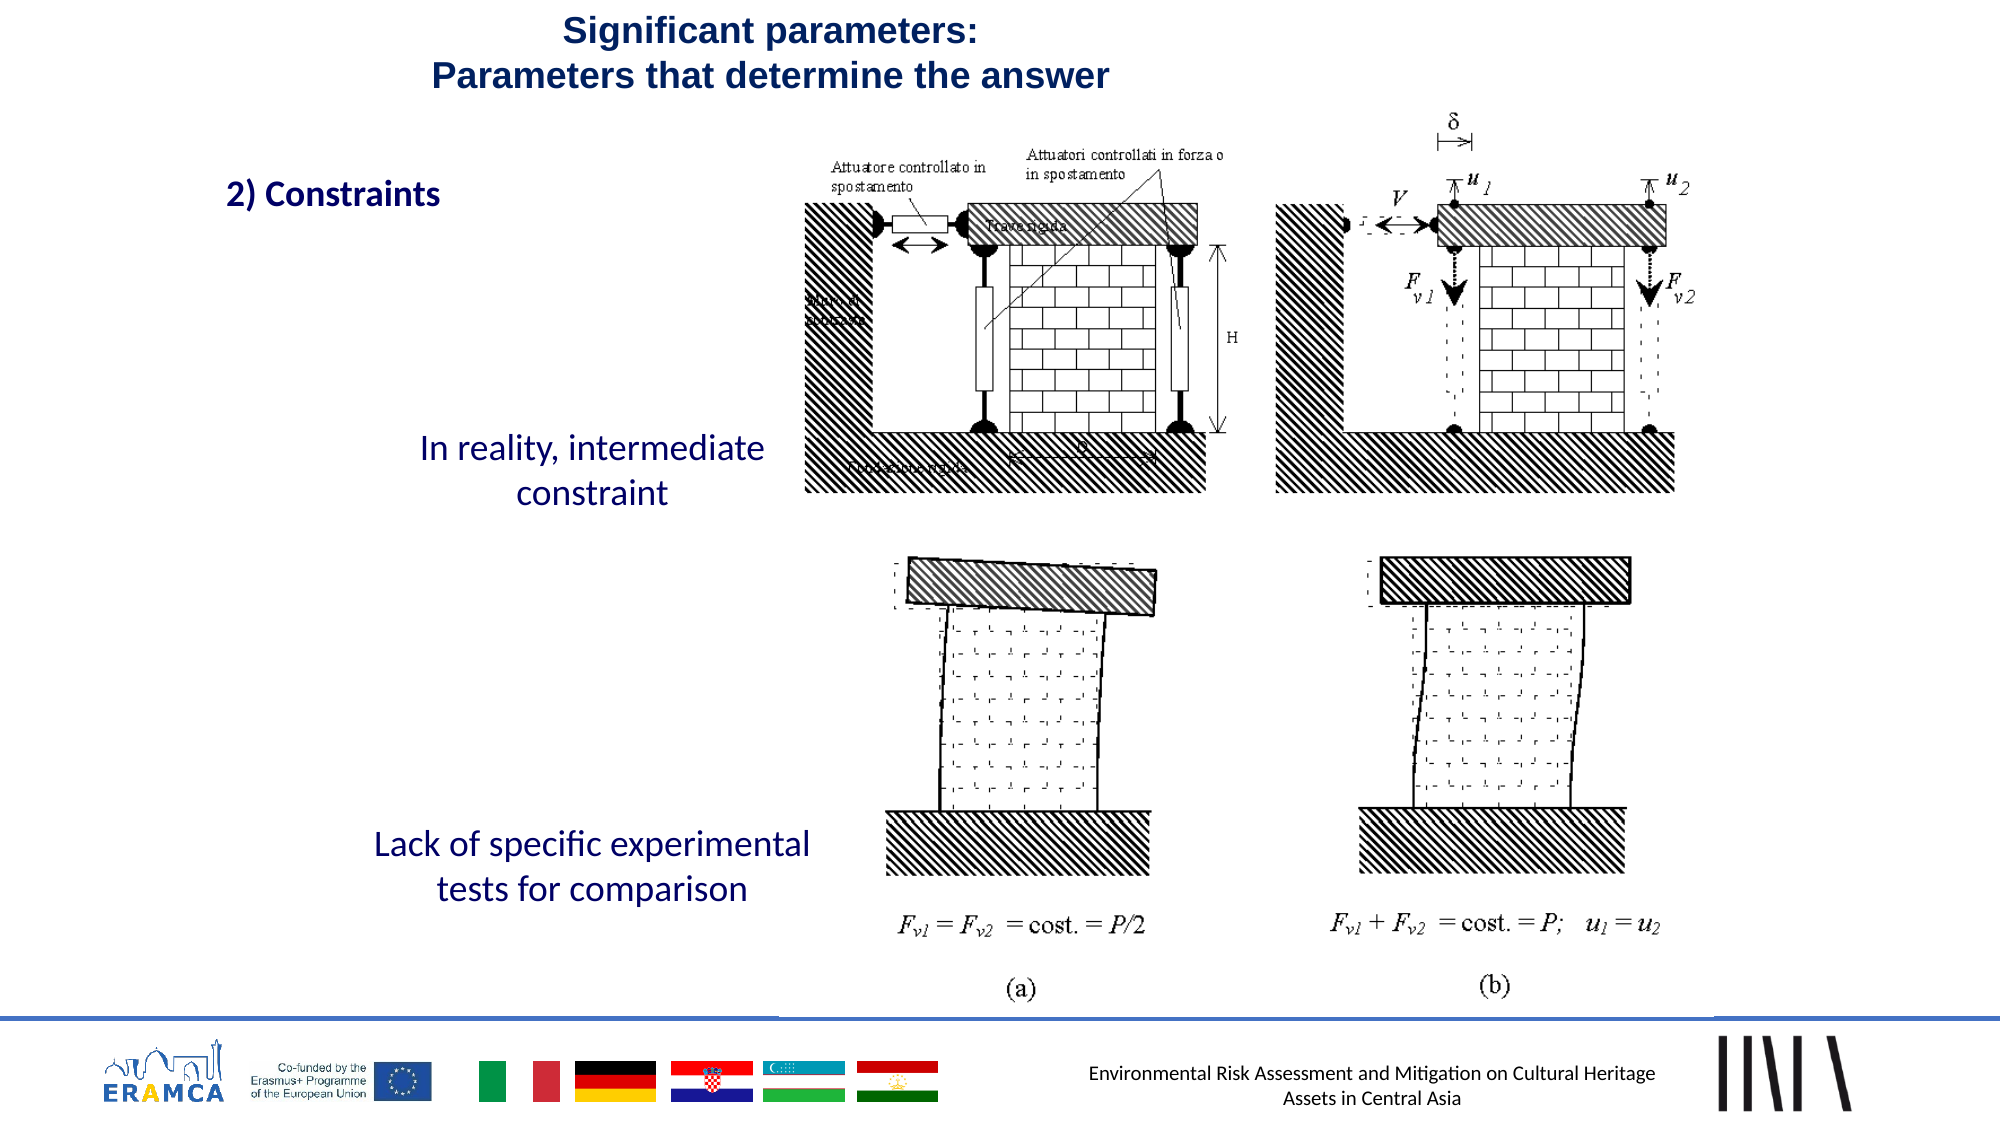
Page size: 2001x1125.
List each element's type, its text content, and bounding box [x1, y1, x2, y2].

picture [857, 1061, 938, 1102]
picture [671, 1061, 753, 1102]
picture [479, 1061, 560, 1102]
text_box In reality, intermediate constraint [392, 415, 779, 521]
picture [763, 1061, 845, 1102]
text_box Significant parameters: Parameters that determine the answer [186, 1, 1355, 101]
text_box Lack of specific experimental tests for comparison [323, 811, 779, 917]
picture [575, 1061, 656, 1102]
picture [1713, 1021, 1863, 1125]
picture [249, 1061, 432, 1102]
picture [104, 1039, 224, 1102]
picture [779, 107, 1714, 1017]
text_box 2) Constraints [211, 161, 779, 221]
